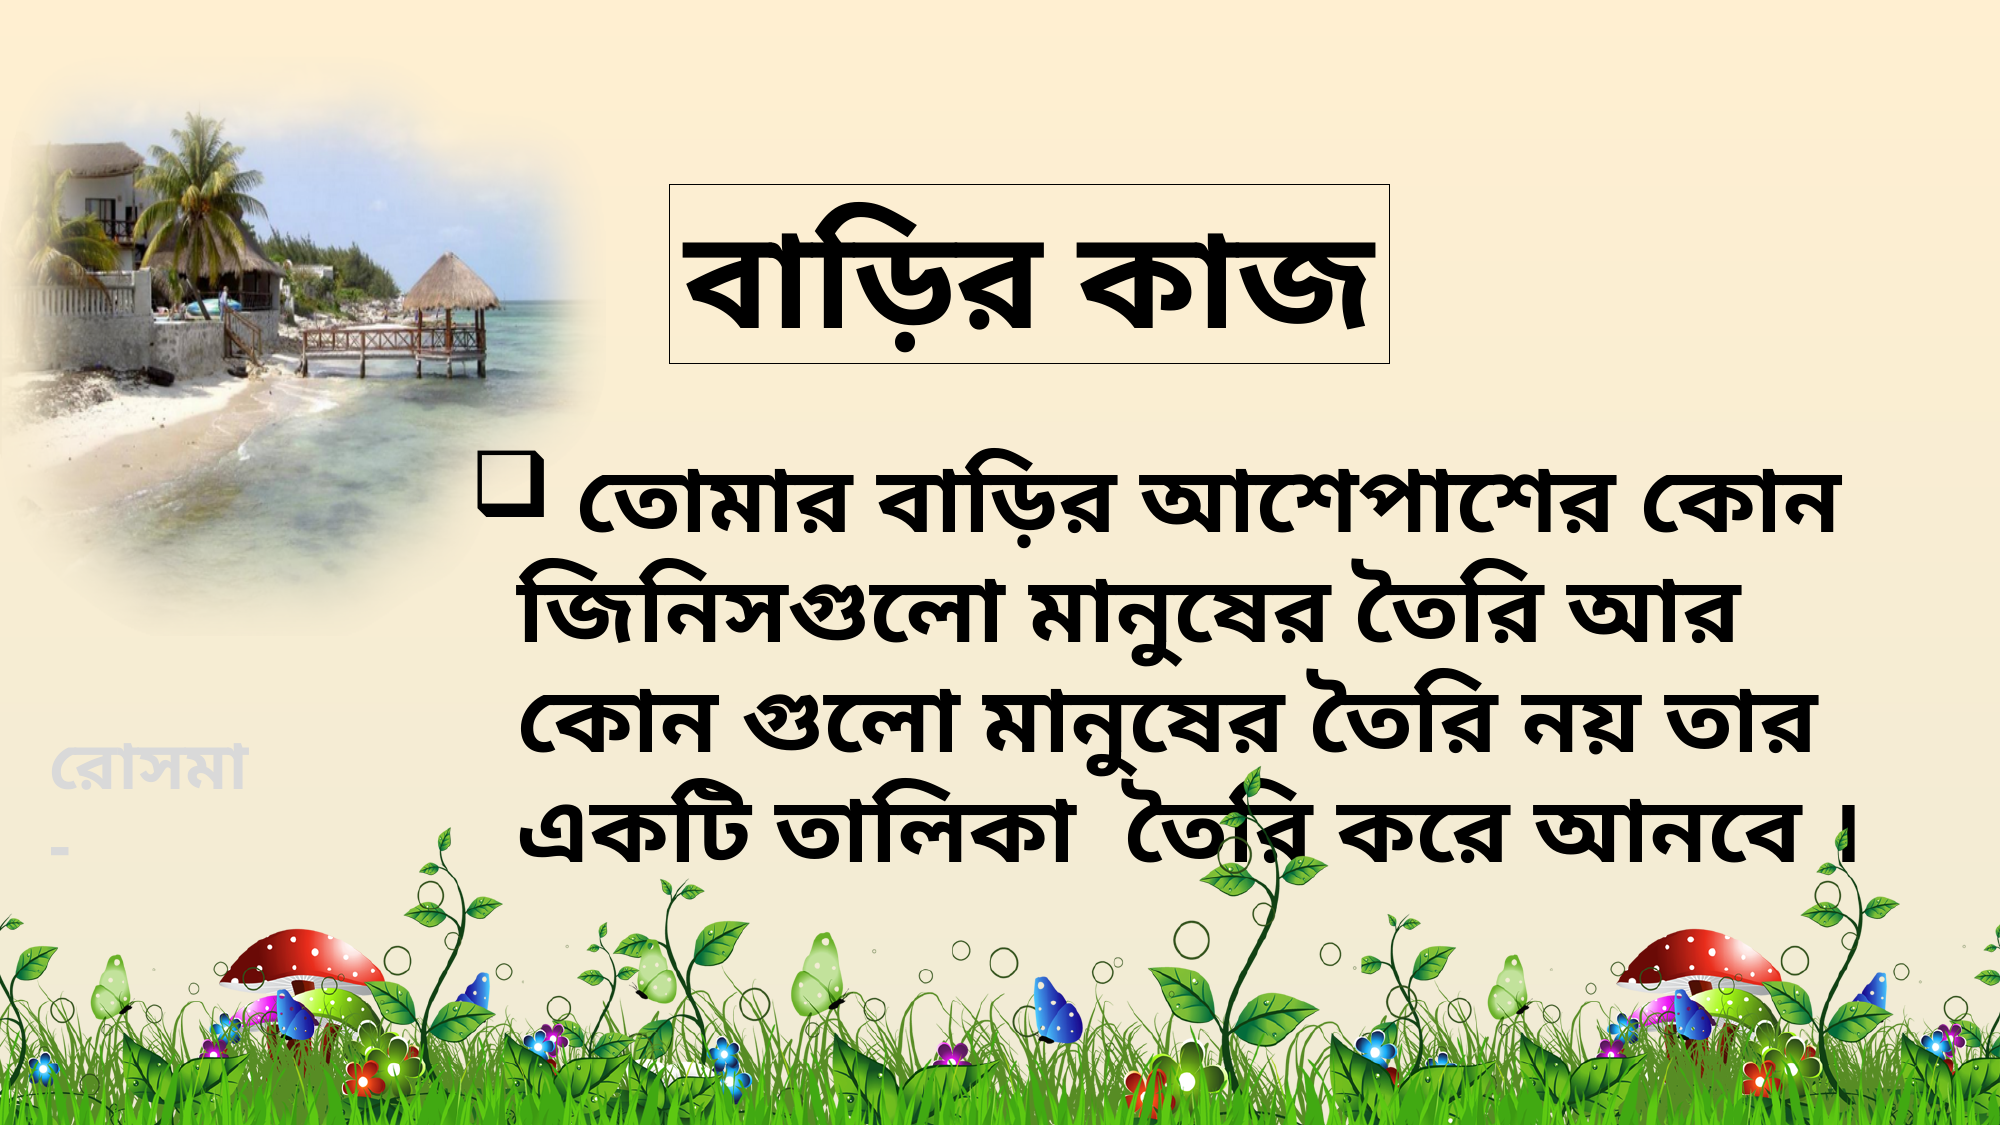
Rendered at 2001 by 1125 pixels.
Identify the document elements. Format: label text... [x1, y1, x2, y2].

picture [0, 754, 2000, 1125]
text_box বাড়ির কাজ [669, 184, 1390, 364]
picture [0, 0, 638, 636]
text_box তোমার বাড়ির আশেপাশের কোন জিনিসগুলো মানুষের তৈরি আর কোন গুলো মানুষের তৈরি নয় তার একটি তালিকা তৈরি করে আনবে । [455, 433, 1960, 754]
